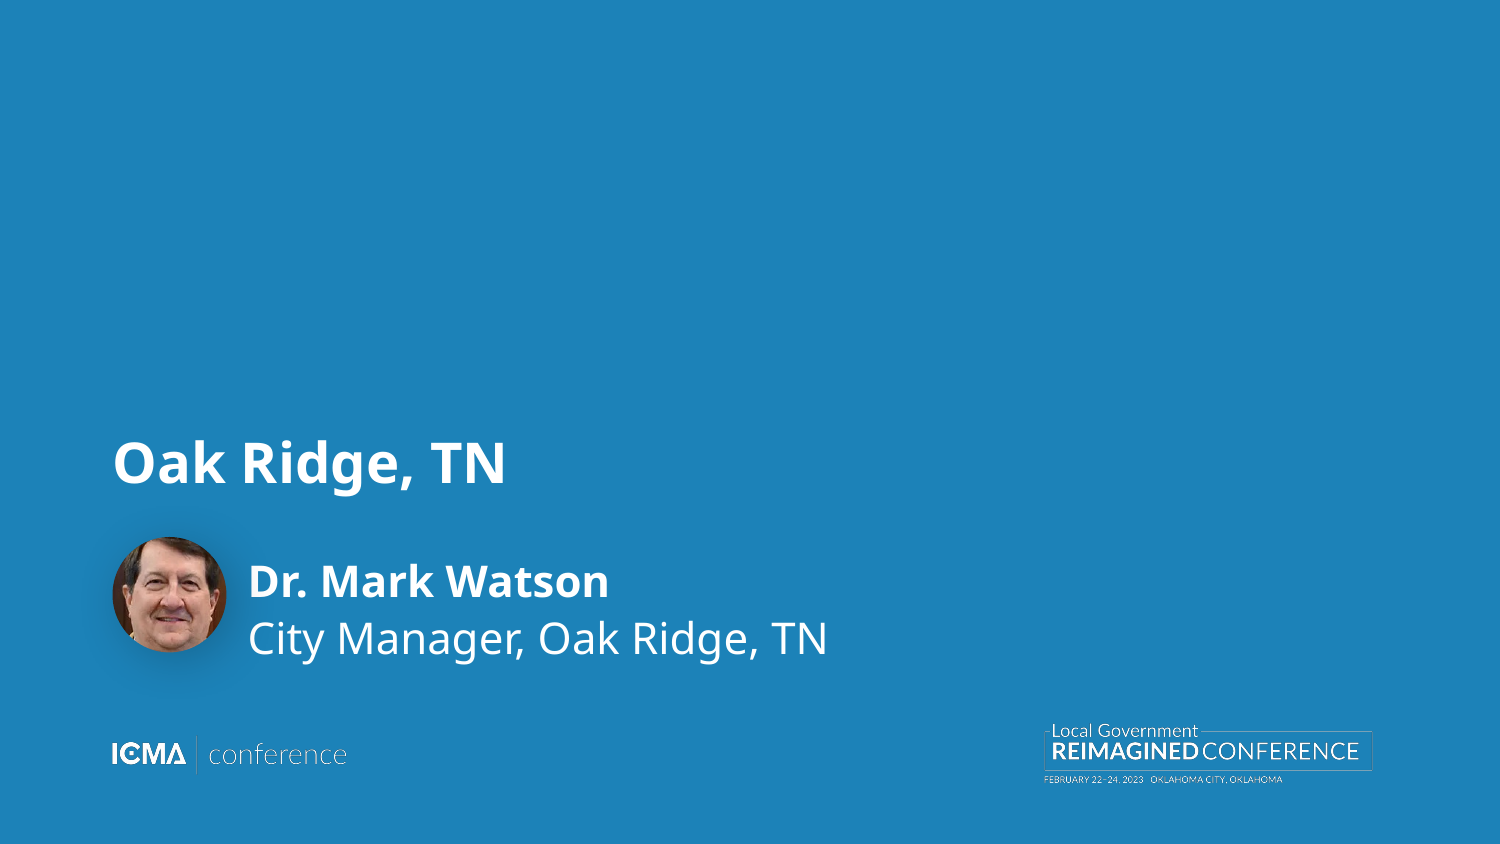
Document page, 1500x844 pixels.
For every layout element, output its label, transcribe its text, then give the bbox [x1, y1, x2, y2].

list Dr. Mark Watson City Manager, Oak Ridge, TN [247, 548, 1456, 642]
picture [1028, 708, 1388, 803]
title Oak Ridge, TN [112, 292, 1368, 495]
picture [112, 536, 227, 653]
picture [112, 731, 349, 779]
